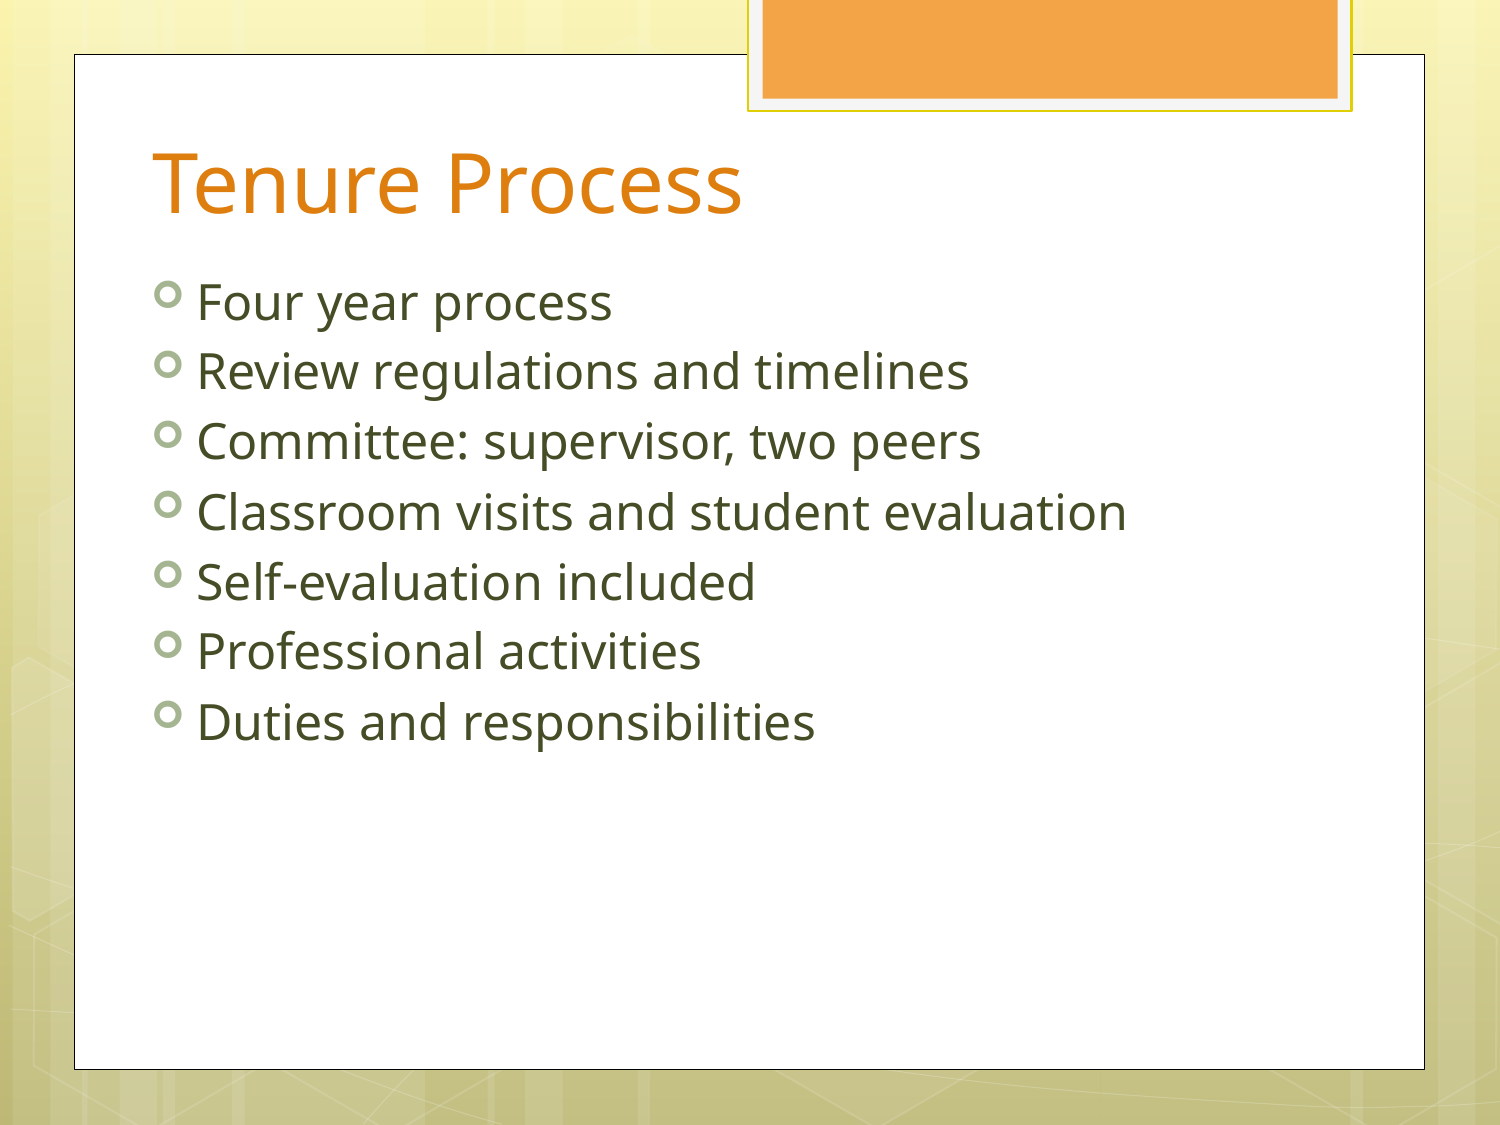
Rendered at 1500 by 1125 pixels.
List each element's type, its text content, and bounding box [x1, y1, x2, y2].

title Tenure Process [137, 87, 988, 238]
list Four year process Review regulations and timelines Committee: supervisor, two peers Classroom visits and student evaluation Self-evaluation included Professional activities Duties and responsibilities [125, 262, 1413, 1025]
